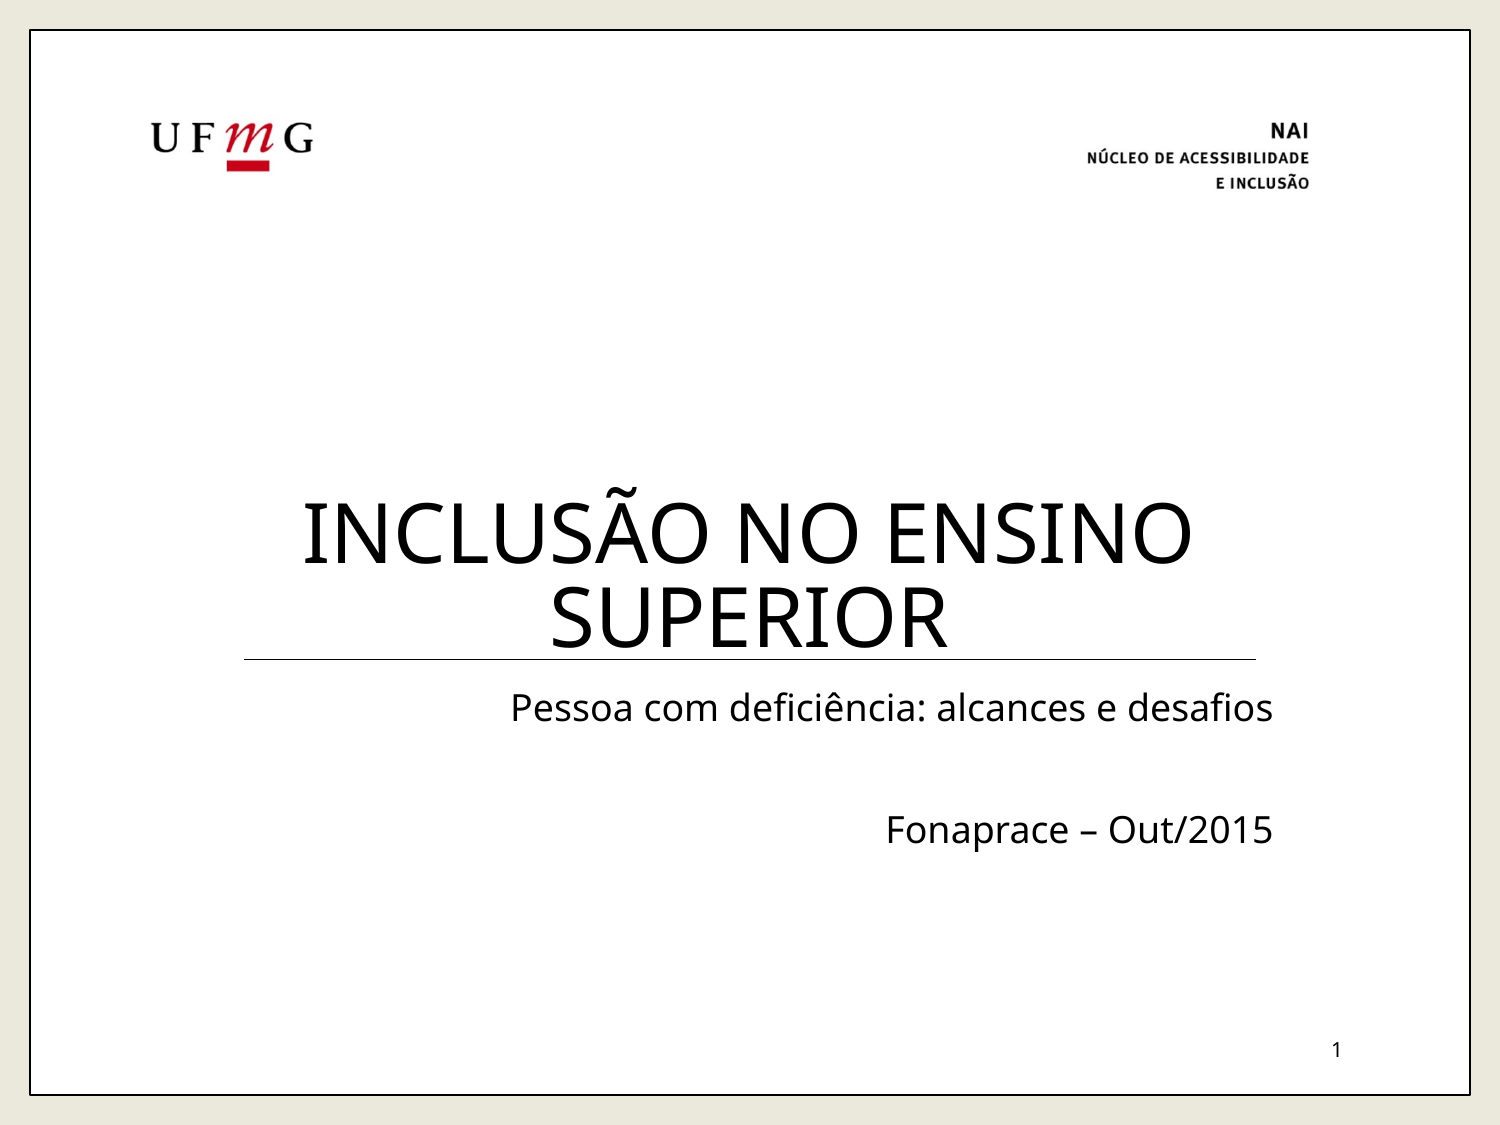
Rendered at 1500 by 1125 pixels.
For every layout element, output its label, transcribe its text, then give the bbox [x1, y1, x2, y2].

title Inclusão no Ensino Superior [136, 239, 1363, 673]
picture [76, 54, 1384, 230]
list Pessoa com deficiência: alcances e desafios Fonaprace – Out/2015 [210, 681, 1290, 906]
slide_number 1 [1147, 1020, 1358, 1081]
